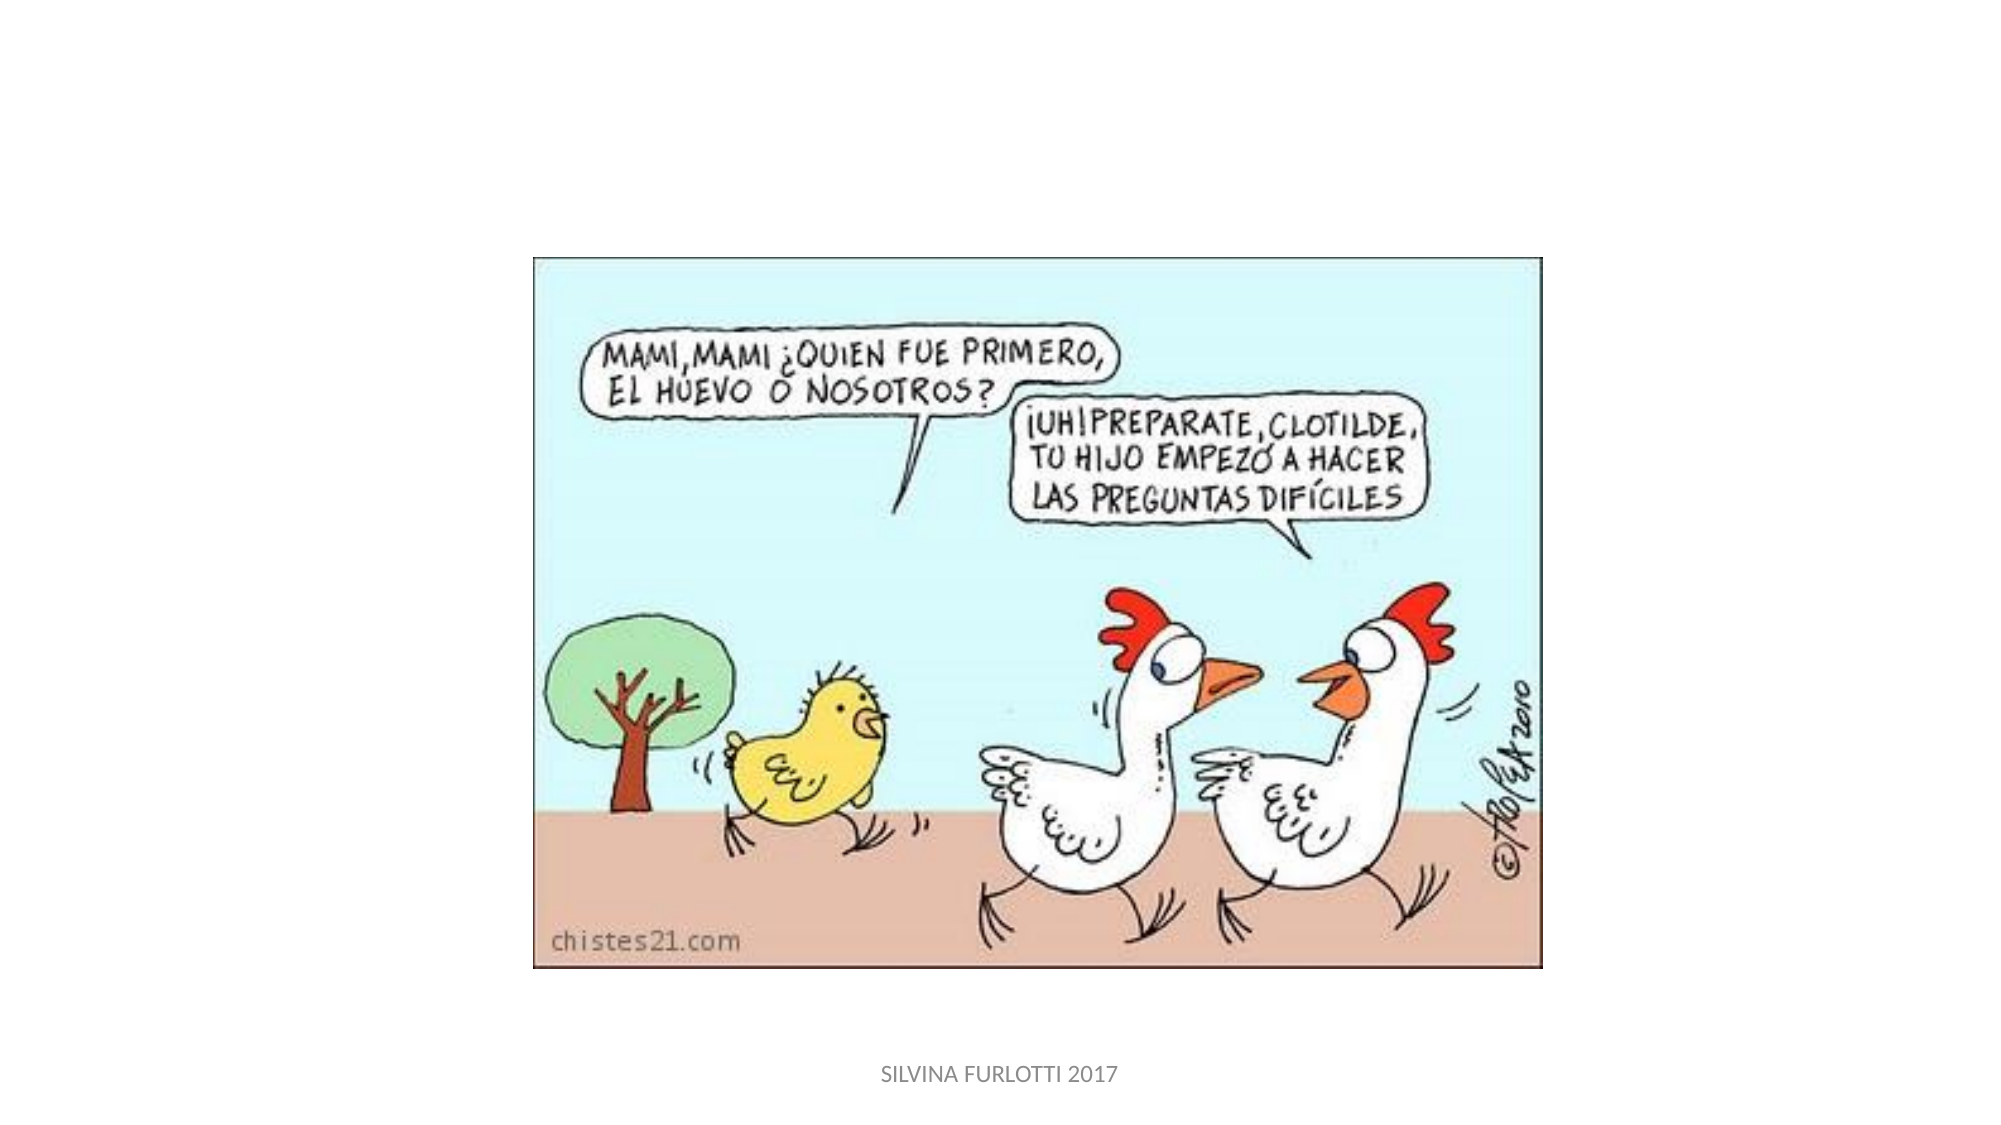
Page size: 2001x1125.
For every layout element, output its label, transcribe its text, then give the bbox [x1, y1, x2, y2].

footer SILVINA FURLOTTI 2017 [662, 1042, 1338, 1103]
picture [533, 257, 1543, 969]
